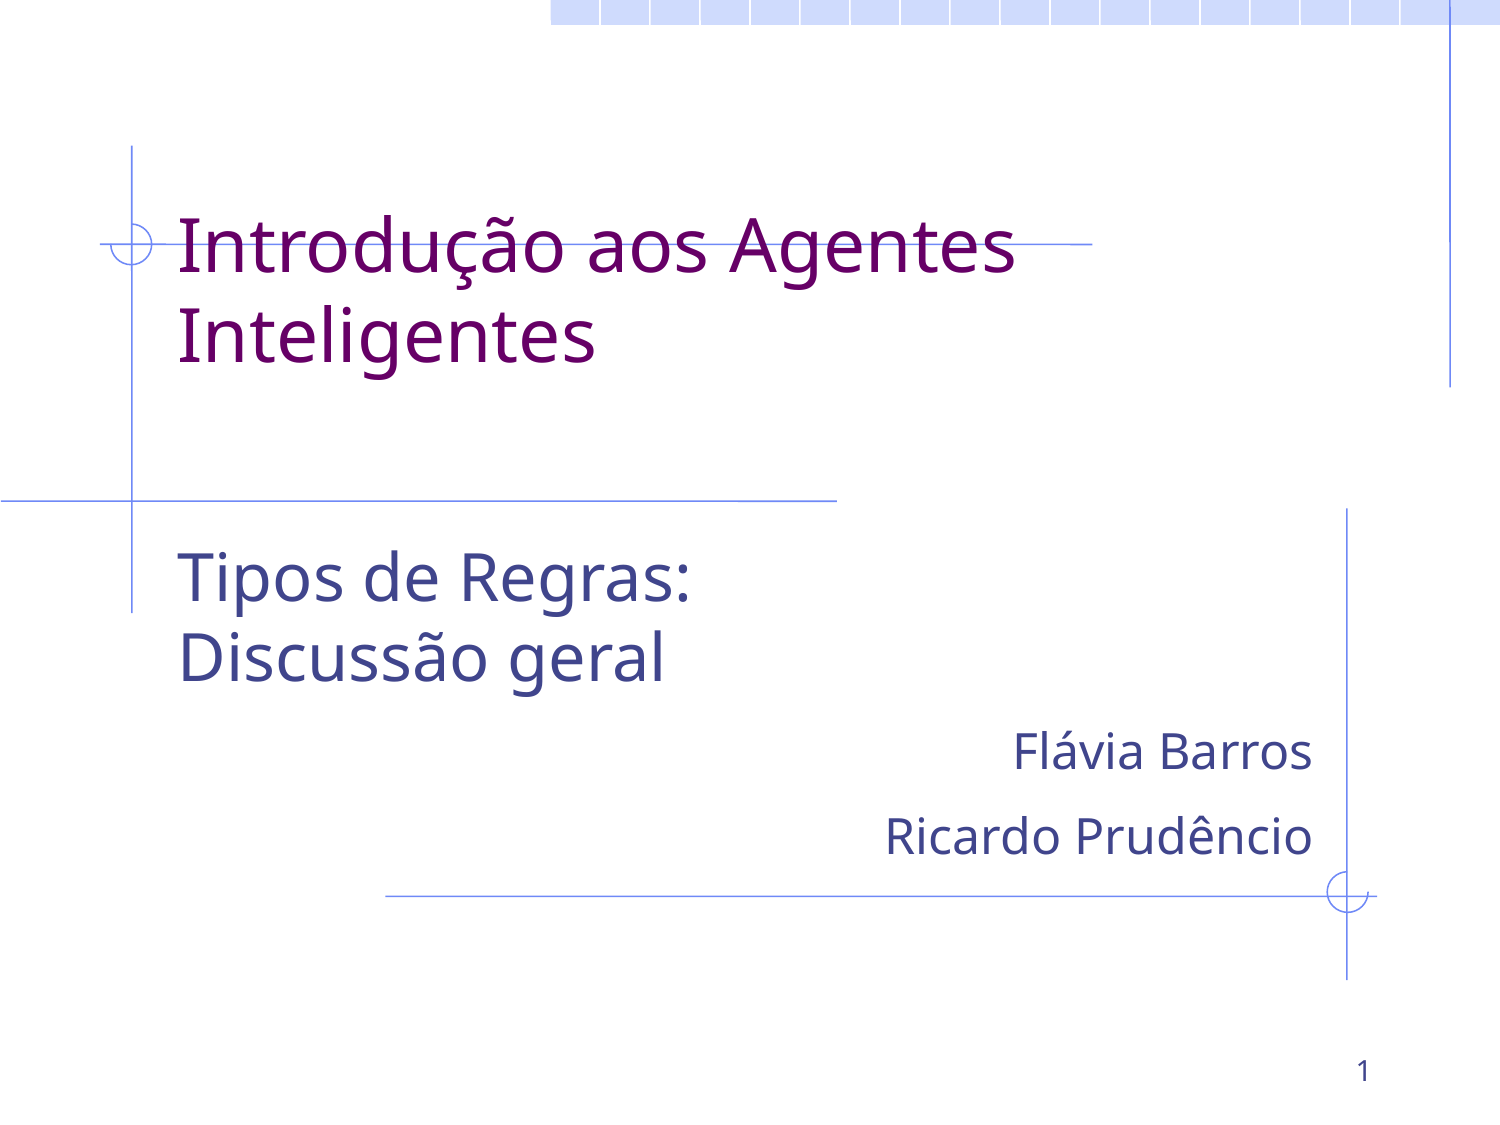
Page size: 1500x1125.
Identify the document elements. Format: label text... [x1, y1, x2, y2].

slide_number 1 [1074, 1024, 1388, 1101]
subtitle Tipos de Regras: Discussão geral Flávia Barros Ricardo Prudêncio [162, 526, 1330, 902]
title Introdução aos Agentes Inteligentes [162, 287, 1438, 476]
